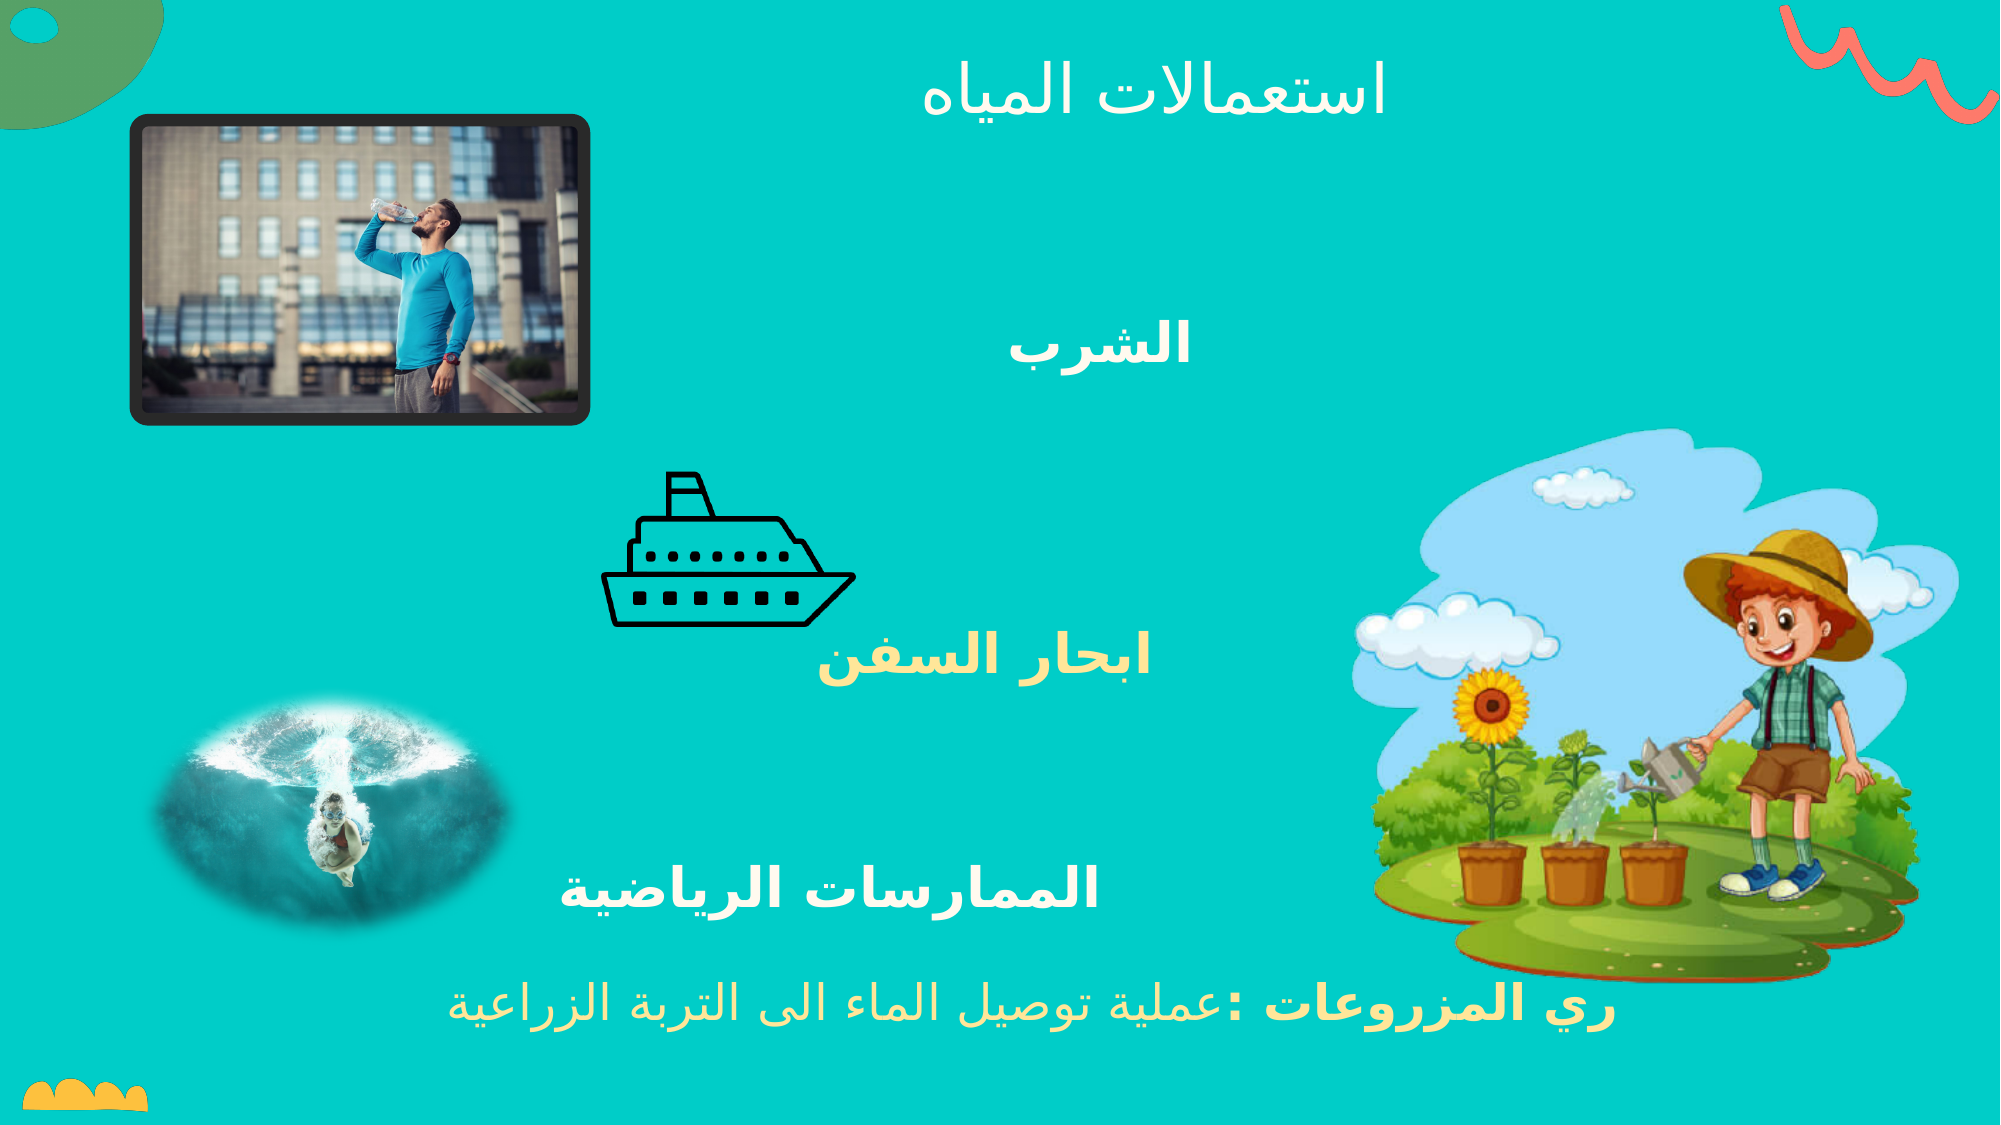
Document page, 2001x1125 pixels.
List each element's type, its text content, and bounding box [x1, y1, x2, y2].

text_box الشرب ابحار السفن الممارسات الرياضية [539, 218, 1643, 919]
picture [1300, 322, 2000, 1030]
picture [21, 1077, 150, 1112]
picture [135, 685, 529, 947]
text_box استعمالات المياه [890, 31, 1400, 128]
picture [0, 0, 585, 420]
text_box ري المزروعات :عملية توصيل الماء الى التربة الزراعية [319, 952, 1730, 1108]
picture [1762, 3, 2000, 132]
picture [595, 419, 861, 686]
